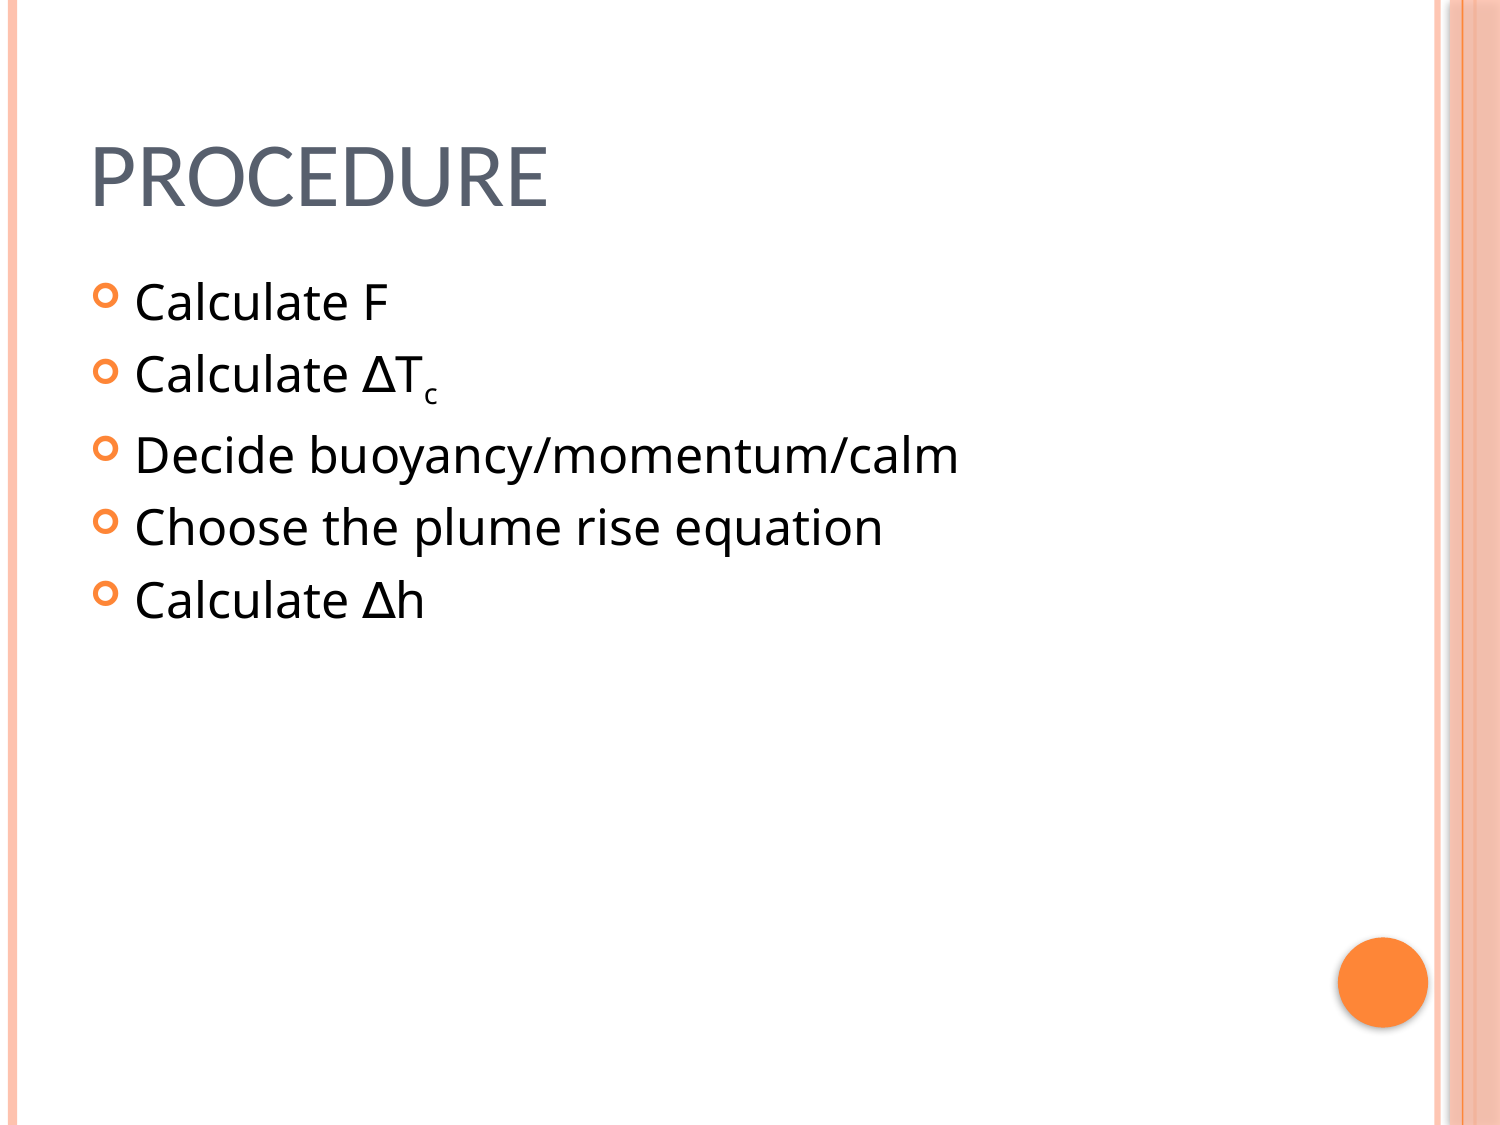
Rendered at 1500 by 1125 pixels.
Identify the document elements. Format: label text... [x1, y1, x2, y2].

list Calculate F Calculate ∆Tc Decide buoyancy/momentum/calm Choose the plume rise equation Calculate ∆h [74, 262, 1301, 1063]
title Procedure [75, 45, 1300, 233]
